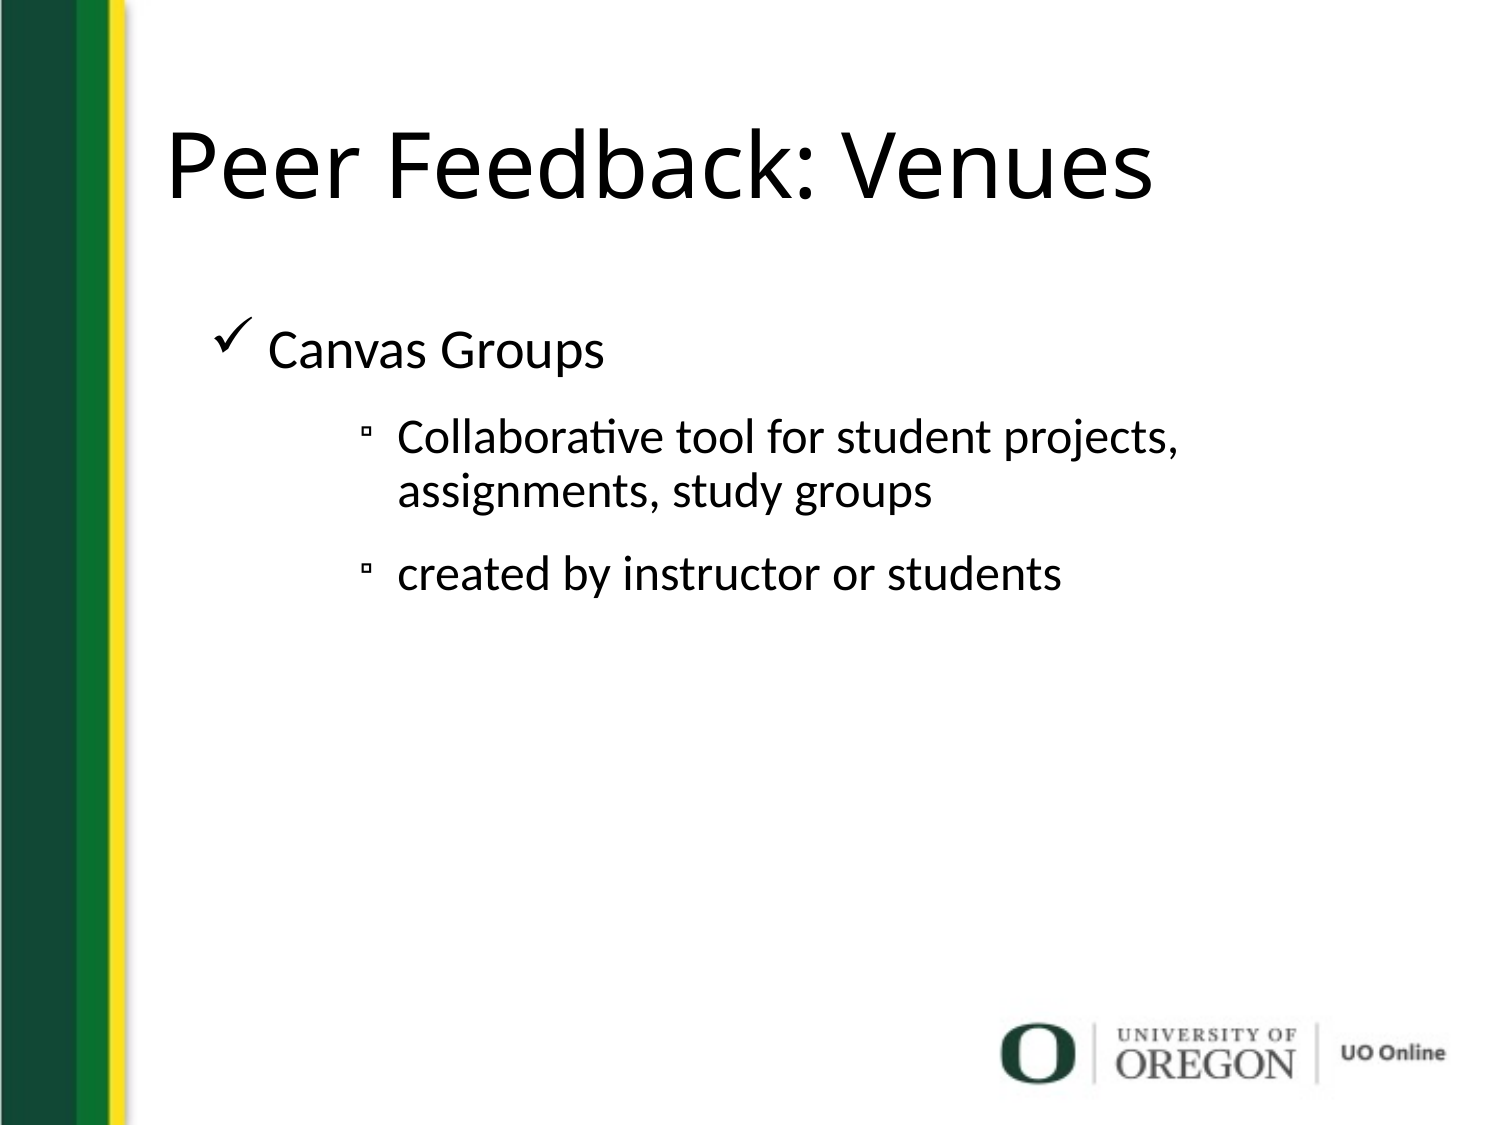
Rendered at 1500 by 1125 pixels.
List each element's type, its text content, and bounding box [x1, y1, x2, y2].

picture [0, 0, 1500, 1125]
title Peer Feedback: Venues [149, 59, 1444, 278]
list Canvas Groups Collaborative tool for student projects, assignments, study groups created by instructor or students [194, 312, 1393, 830]
